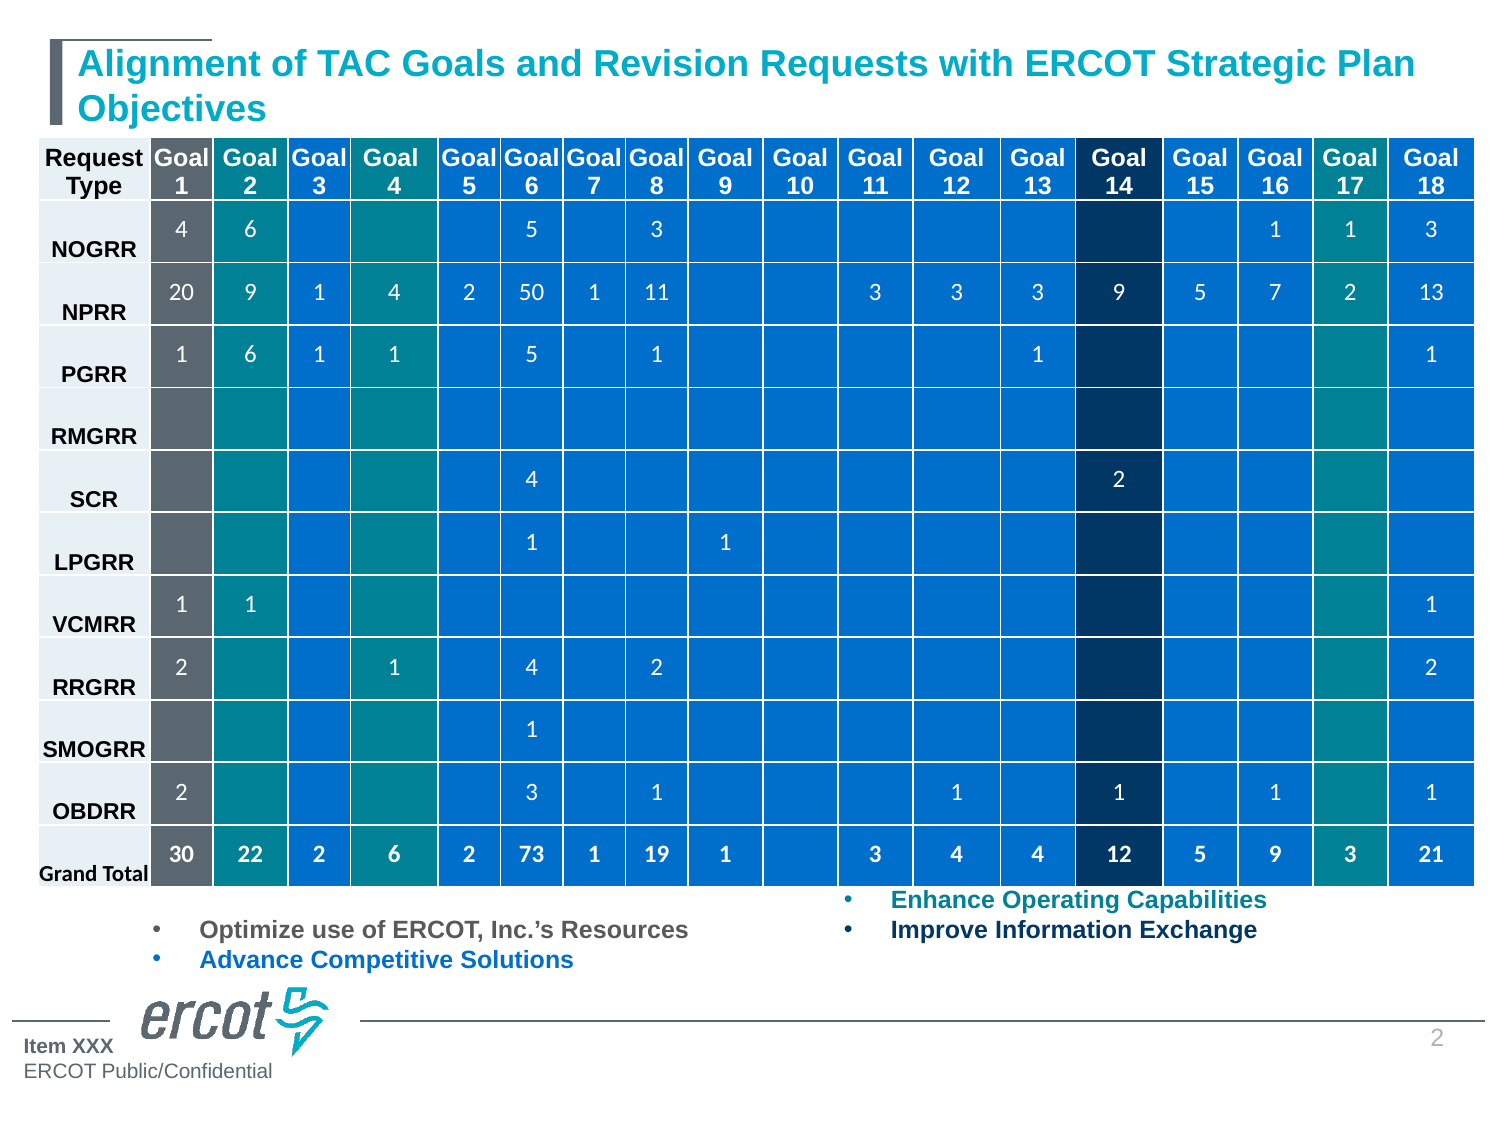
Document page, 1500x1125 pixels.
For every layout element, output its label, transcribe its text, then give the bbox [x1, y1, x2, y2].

table_cell 3 [501, 763, 562, 824]
table_cell [564, 638, 625, 699]
table_cell [914, 701, 1000, 761]
table_cell [1314, 701, 1387, 761]
table_cell [914, 513, 1000, 574]
table_cell 11 [626, 263, 687, 324]
table_cell [1314, 638, 1387, 699]
table_cell 21 [1389, 826, 1474, 886]
table_cell [1076, 388, 1162, 449]
table_cell [1076, 326, 1162, 387]
table_cell [1314, 763, 1387, 824]
table_cell [564, 388, 625, 449]
table_cell 1 [626, 326, 687, 387]
table_cell [1314, 388, 1387, 449]
table_cell 2 [439, 826, 500, 886]
table_cell [689, 701, 762, 761]
table_cell [289, 201, 350, 262]
table_cell 1 [351, 326, 437, 387]
table_cell [1314, 576, 1387, 636]
table_cell [1001, 201, 1075, 262]
table_cell [439, 451, 500, 511]
table_cell [1001, 638, 1075, 699]
table_cell [1314, 451, 1387, 511]
table_cell [1164, 701, 1237, 761]
table_cell 1 [564, 263, 625, 324]
table_cell [764, 201, 837, 262]
table_cell [564, 513, 625, 574]
table_cell [1164, 576, 1237, 636]
table_cell [351, 763, 437, 824]
table_header Goal 6 [501, 138, 562, 199]
table_cell [764, 263, 837, 324]
table_cell [1001, 701, 1075, 761]
table_cell [1389, 451, 1474, 511]
table_cell [764, 451, 837, 511]
table_cell [1076, 513, 1162, 574]
table_cell [626, 701, 687, 761]
table_cell 2 [1389, 638, 1474, 699]
table_cell [689, 763, 762, 824]
table_cell 1 [501, 701, 562, 761]
table_cell 1 [1076, 763, 1162, 824]
table_cell 5 [1164, 263, 1237, 324]
table_cell 4 [501, 451, 562, 511]
table_cell [1076, 701, 1162, 761]
table_cell 1 [689, 826, 762, 886]
table_header Goal 1 [151, 138, 212, 199]
table_header Goal 9 [689, 138, 762, 199]
table_cell [351, 513, 437, 574]
table_cell 1 [1239, 201, 1312, 262]
table_cell [914, 451, 1000, 511]
table_cell 1 [501, 513, 562, 574]
table_cell 73 [501, 826, 562, 886]
table_cell [1314, 513, 1387, 574]
table_cell [839, 576, 912, 636]
table_cell [839, 701, 912, 761]
table_cell [501, 388, 562, 449]
table_cell [214, 388, 287, 449]
table_cell [764, 763, 837, 824]
table_cell [564, 763, 625, 824]
table_cell 3 [839, 826, 912, 886]
table_cell [564, 451, 625, 511]
table_cell VCMRR [39, 576, 149, 636]
table_cell 19 [626, 826, 687, 886]
table_cell 1 [914, 763, 1000, 824]
table_header Goal 2 [214, 138, 287, 199]
table_cell NOGRR [39, 201, 149, 262]
table_cell 4 [151, 201, 212, 262]
table_cell 1 [1239, 763, 1312, 824]
table_cell [151, 388, 212, 449]
table_cell [214, 763, 287, 824]
table_header Goal 7 [564, 138, 625, 199]
table_header Goal 5 [439, 138, 500, 199]
table_cell [1164, 201, 1237, 262]
table_cell [1164, 638, 1237, 699]
table_cell NPRR [39, 263, 149, 324]
table_cell [351, 201, 437, 262]
table_cell [764, 326, 837, 387]
table_cell 2 [626, 638, 687, 699]
table_cell 6 [214, 326, 287, 387]
table_cell [839, 763, 912, 824]
table_cell 4 [351, 263, 437, 324]
table_cell [564, 701, 625, 761]
table_cell 2 [289, 826, 350, 886]
table_cell [289, 576, 350, 636]
table_cell [289, 451, 350, 511]
table_cell [1314, 326, 1387, 387]
table_cell 1 [214, 576, 287, 636]
table_cell [1239, 576, 1312, 636]
table_cell [689, 326, 762, 387]
table_cell [626, 513, 687, 574]
table_cell 9 [1076, 263, 1162, 324]
table_cell [439, 638, 500, 699]
table_cell [1164, 388, 1237, 449]
table_cell 3 [1001, 263, 1075, 324]
table_cell 5 [501, 326, 562, 387]
table_cell [214, 701, 287, 761]
table_cell [764, 701, 837, 761]
table_cell 50 [501, 263, 562, 324]
table_cell 1 [1389, 576, 1474, 636]
table_cell [1001, 513, 1075, 574]
table_cell [1239, 451, 1312, 511]
table_cell [1164, 763, 1237, 824]
table_cell [1001, 388, 1075, 449]
slide_number 2 [1387, 1012, 1488, 1062]
table_cell 12 [1076, 826, 1162, 886]
table_cell 1 [689, 513, 762, 574]
table_cell [1001, 576, 1075, 636]
table_cell [839, 513, 912, 574]
table_cell 1 [151, 326, 212, 387]
table_cell 30 [151, 826, 212, 886]
table_cell [1239, 638, 1312, 699]
table_cell 1 [289, 326, 350, 387]
table_cell RRGRR [39, 638, 149, 699]
table_cell [1239, 513, 1312, 574]
table_cell 3 [626, 201, 687, 262]
table_cell [289, 701, 350, 761]
table_cell [1164, 326, 1237, 387]
table_cell [214, 513, 287, 574]
table_cell [1001, 763, 1075, 824]
table_cell [689, 638, 762, 699]
table_header Goal 16 [1239, 138, 1312, 199]
table_cell [351, 451, 437, 511]
table_header Goal 18 [1389, 138, 1474, 199]
table_cell [1076, 638, 1162, 699]
table_cell [839, 638, 912, 699]
table_cell [764, 388, 837, 449]
table_cell 1 [564, 826, 625, 886]
table_header Goal 10 [764, 138, 837, 199]
table_cell [914, 388, 1000, 449]
table_header Goal 17 [1314, 138, 1387, 199]
table_cell 1 [351, 638, 437, 699]
table_cell [1001, 451, 1075, 511]
table_header Goal 11 [839, 138, 912, 199]
table_cell [1076, 576, 1162, 636]
title Alignment of TAC Goals and Revision Requests with ERCOT Strategic Plan Objectives [62, 31, 1451, 125]
table_cell 3 [914, 263, 1000, 324]
table_cell 7 [1239, 263, 1312, 324]
table_cell [1239, 701, 1312, 761]
table_cell [289, 513, 350, 574]
table_cell [439, 763, 500, 824]
table_cell 4 [914, 826, 1000, 886]
table_cell 5 [501, 201, 562, 262]
table_cell 1 [1389, 326, 1474, 387]
table_cell [351, 701, 437, 761]
table_cell SCR [39, 451, 149, 511]
table_header Goal 12 [914, 138, 1000, 199]
table_cell [439, 388, 500, 449]
table_cell [1076, 201, 1162, 262]
text_box Optimize use of ERCOT, Inc.’s Resources Advance Competitive Solutions Enhance Operating Capabilities Improve Information Exchange [62, 888, 1476, 1057]
table_header Goal 15 [1164, 138, 1237, 199]
table_cell [564, 326, 625, 387]
table_cell [689, 388, 762, 449]
table_cell 3 [1389, 201, 1474, 262]
table_cell 2 [439, 263, 500, 324]
table_cell RMGRR [39, 388, 149, 449]
table_cell 1 [289, 263, 350, 324]
table_cell [914, 326, 1000, 387]
table_cell 2 [1314, 263, 1387, 324]
table_cell Grand Total [39, 826, 149, 886]
table_cell 20 [151, 263, 212, 324]
table_cell 5 [1164, 826, 1237, 886]
table_cell [839, 201, 912, 262]
table_cell [351, 388, 437, 449]
table_cell [689, 451, 762, 511]
table_cell [1239, 388, 1312, 449]
table_cell [214, 451, 287, 511]
table_cell 3 [839, 263, 912, 324]
table_cell PGRR [39, 326, 149, 387]
table_cell [626, 388, 687, 449]
table_cell [439, 576, 500, 636]
table_cell [289, 763, 350, 824]
table_cell [1389, 701, 1474, 761]
table_cell [839, 326, 912, 387]
table_cell [151, 701, 212, 761]
table_cell [564, 201, 625, 262]
table_header Goal 14 [1076, 138, 1162, 199]
table_cell [439, 326, 500, 387]
table_cell [1239, 326, 1312, 387]
table_cell [914, 638, 1000, 699]
table_cell 6 [214, 201, 287, 262]
table_cell [764, 826, 837, 886]
table_cell [214, 638, 287, 699]
table_cell 1 [626, 763, 687, 824]
table_cell [764, 638, 837, 699]
table_cell 13 [1389, 263, 1474, 324]
table_cell 1 [1001, 326, 1075, 387]
table_cell [501, 576, 562, 636]
table_cell [689, 201, 762, 262]
table_cell 9 [214, 263, 287, 324]
table_cell 6 [351, 826, 437, 886]
table_cell 4 [501, 638, 562, 699]
table_cell [289, 638, 350, 699]
table_cell [151, 513, 212, 574]
table_cell [1164, 451, 1237, 511]
table_cell [839, 388, 912, 449]
table_cell [439, 201, 500, 262]
table_cell [764, 576, 837, 636]
table_cell 4 [1001, 826, 1075, 886]
table_cell 3 [1314, 826, 1387, 886]
table_cell 1 [1389, 763, 1474, 824]
table_header Goal 13 [1001, 138, 1075, 199]
table_cell [914, 576, 1000, 636]
table_cell [289, 388, 350, 449]
table_cell 9 [1239, 826, 1312, 886]
table_cell [839, 451, 912, 511]
table_cell [626, 576, 687, 636]
table_cell [151, 451, 212, 511]
table_header Goal 8 [626, 138, 687, 199]
table_cell [439, 701, 500, 761]
table_cell [1389, 388, 1474, 449]
table_cell SMOGRR [39, 701, 149, 761]
table_header Request Type [39, 138, 149, 199]
table_cell 1 [1314, 201, 1387, 262]
table_cell [1389, 513, 1474, 574]
table_cell [626, 451, 687, 511]
table_cell 22 [214, 826, 287, 886]
table_cell [1164, 513, 1237, 574]
table_cell OBDRR [39, 763, 149, 824]
table_cell LPGRR [39, 513, 149, 574]
table_cell [351, 576, 437, 636]
table_cell [439, 513, 500, 574]
table_cell [689, 576, 762, 636]
table_cell [689, 263, 762, 324]
table_header Goal 4 [351, 138, 437, 199]
table_cell 2 [151, 763, 212, 824]
table_cell [564, 576, 625, 636]
table_cell [764, 513, 837, 574]
table_header Goal 3 [289, 138, 350, 199]
table_cell 2 [151, 638, 212, 699]
table_cell 2 [1076, 451, 1162, 511]
table_cell 1 [151, 576, 212, 636]
table_cell [914, 201, 1000, 262]
